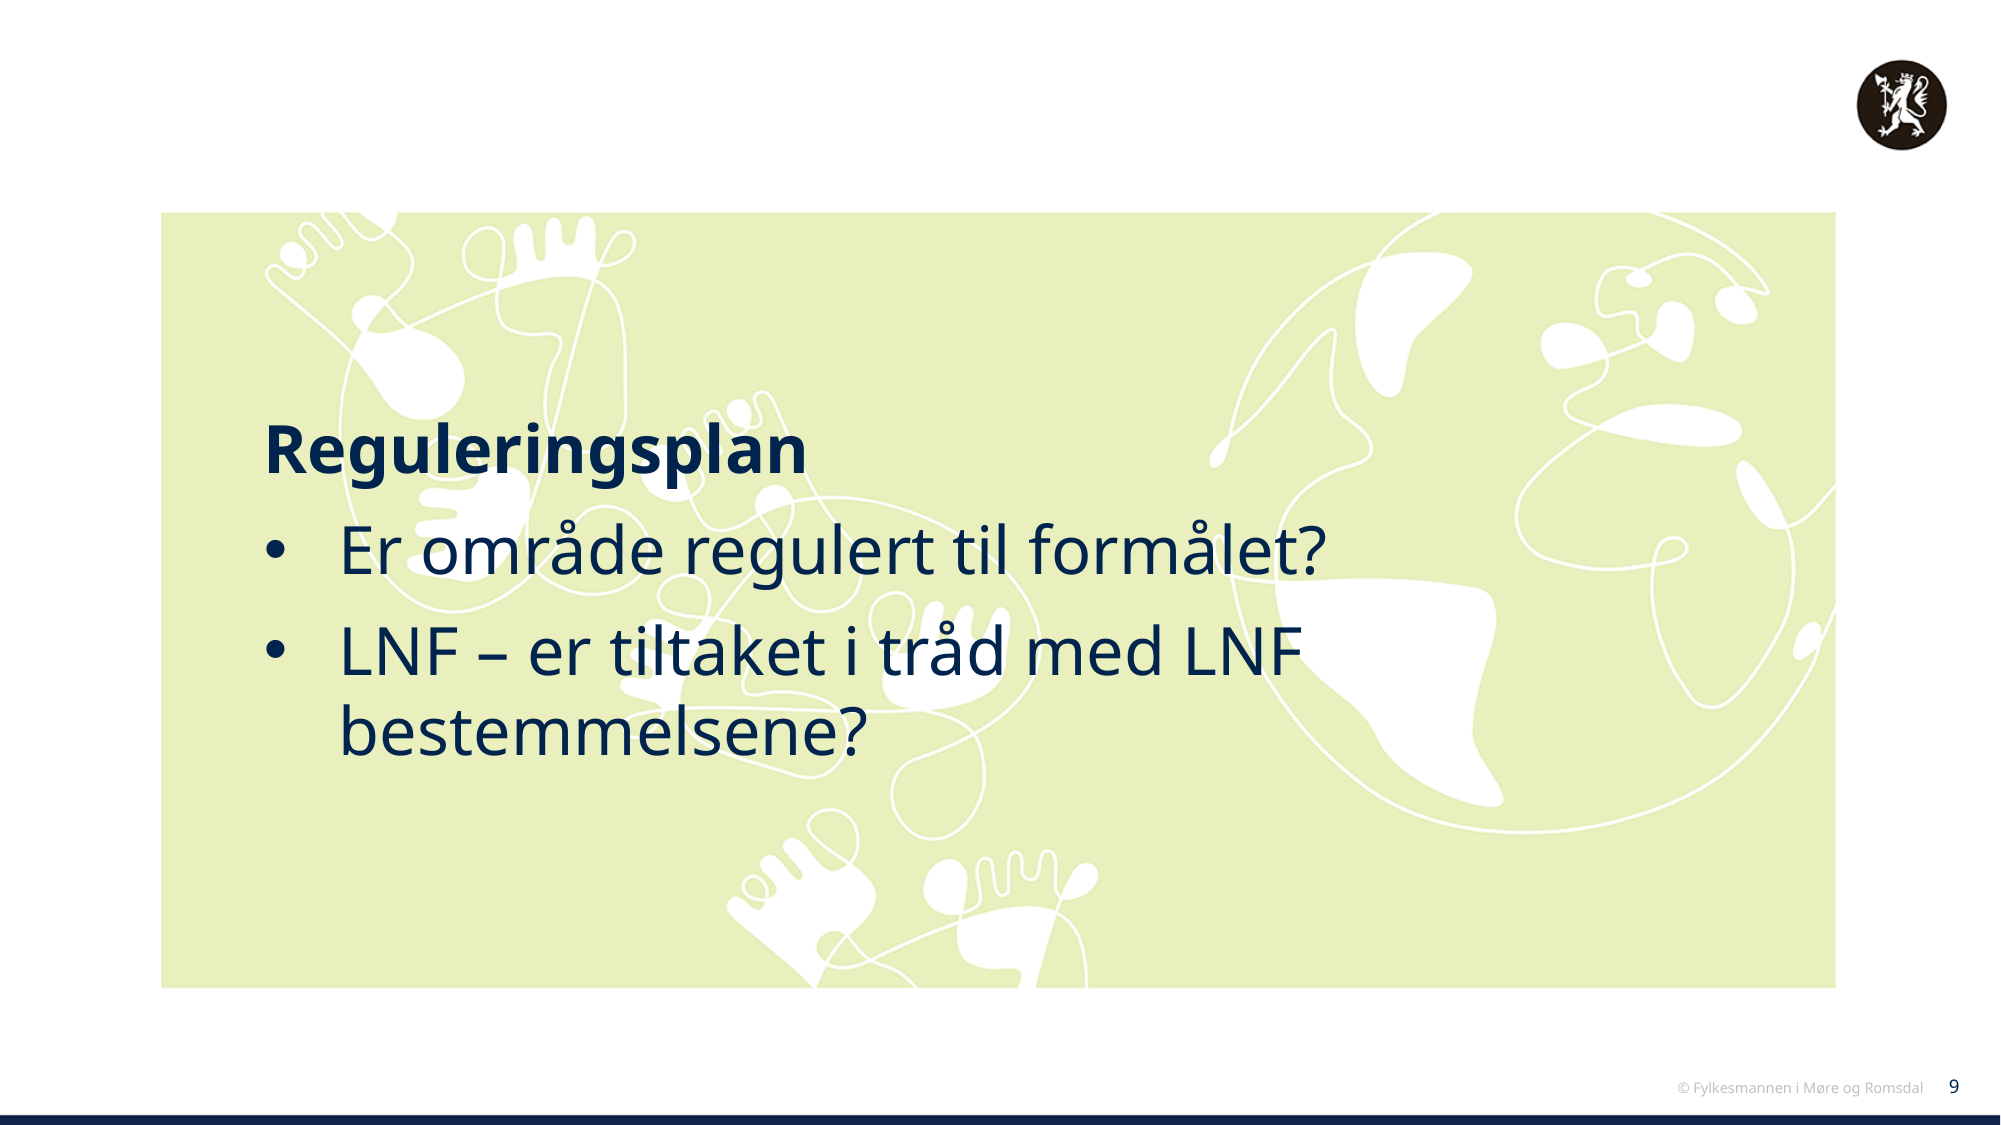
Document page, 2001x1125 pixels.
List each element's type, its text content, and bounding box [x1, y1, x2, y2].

picture [0, 0, 2001, 1125]
list Reguleringsplan Er område regulert til formålet? LNF – er tiltaket i tråd med LNF bestemmelsene? [249, 305, 1706, 871]
